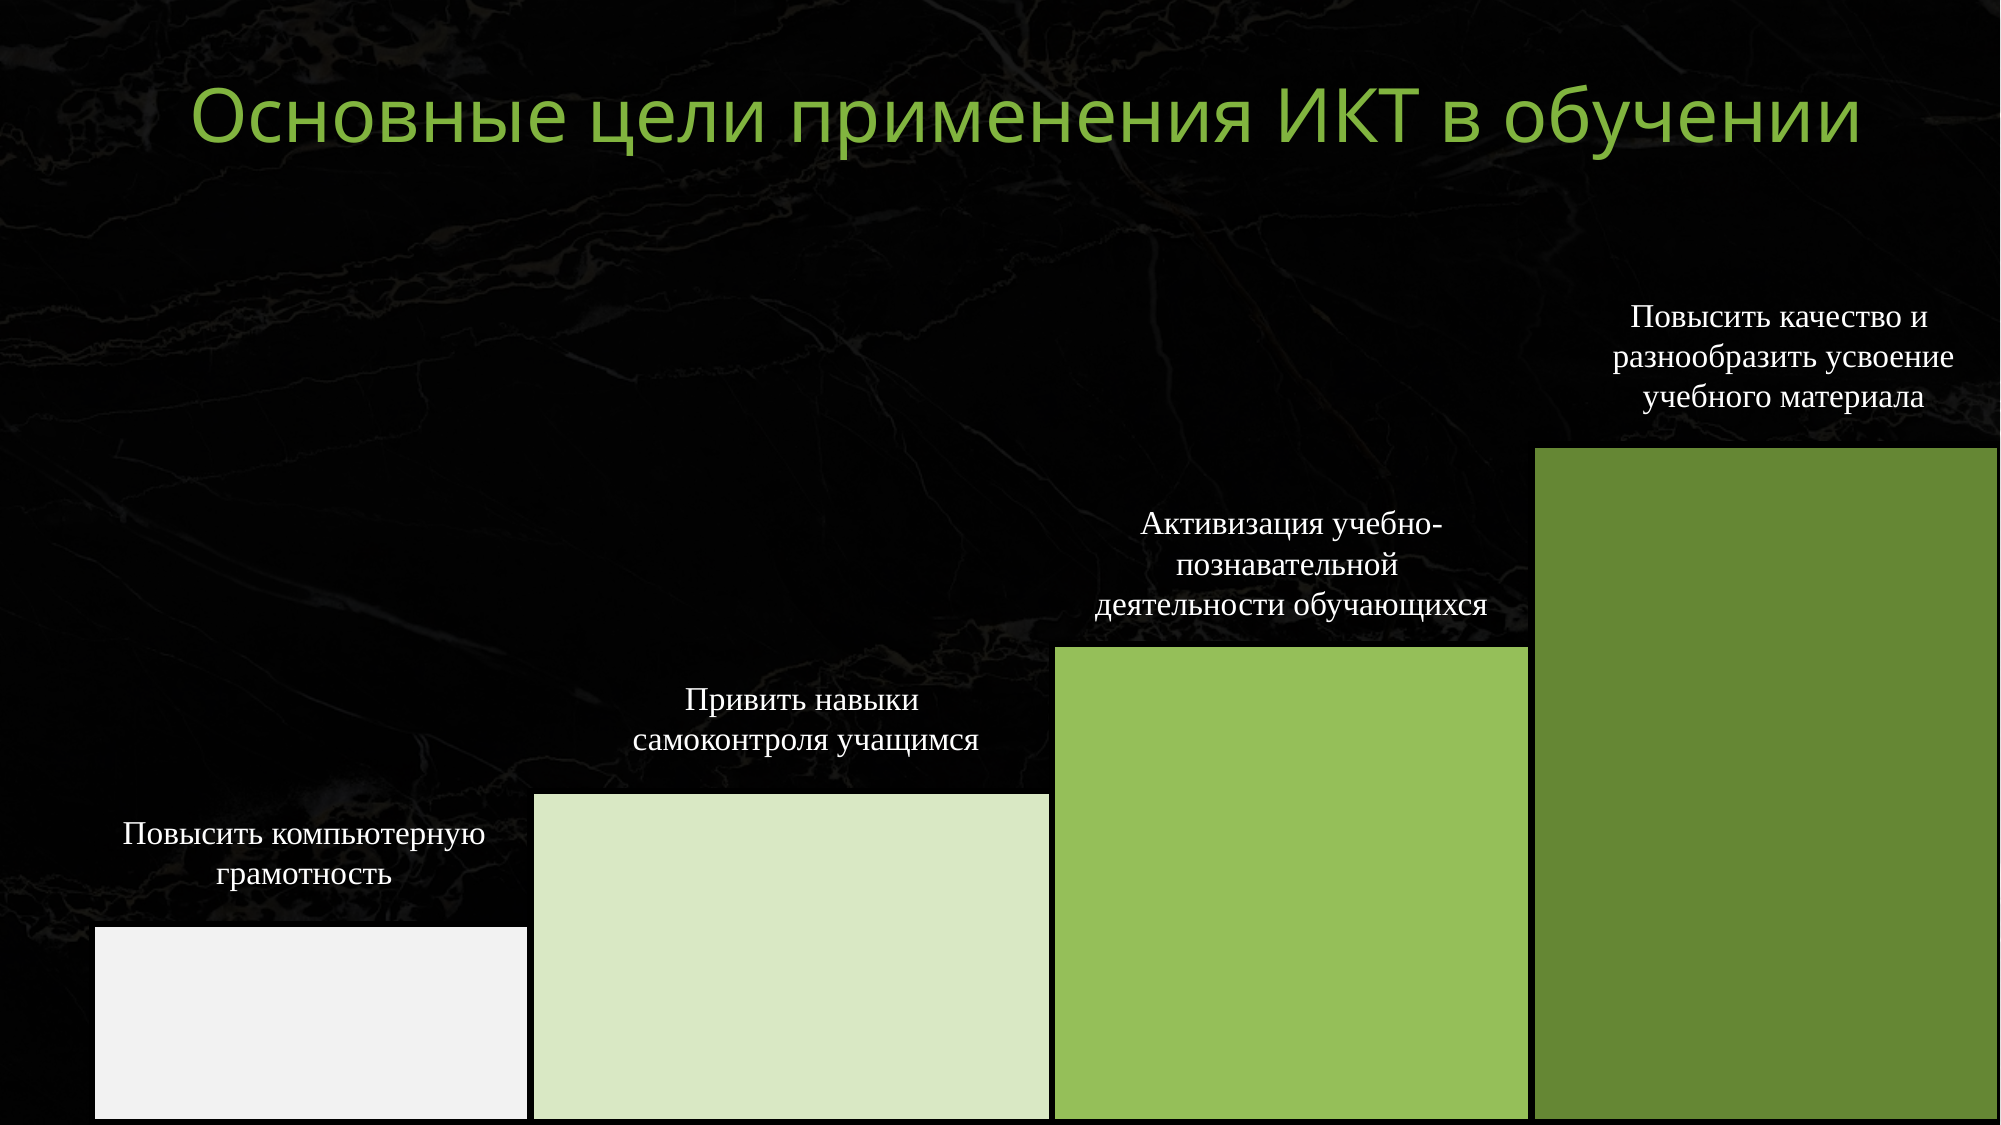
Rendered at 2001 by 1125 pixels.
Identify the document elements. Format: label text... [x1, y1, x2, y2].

text_box Привить навыки самоконтроля учащимся [617, 669, 995, 765]
text_box [529, 790, 1051, 1123]
text_box Повысить качество и разнообразить усвоение учебного материала [1553, 286, 2000, 422]
text_box Активизация учебно-познавательной деятельности обучающихся [1026, 494, 1557, 629]
text_box Повысить компьютерную грамотность [26, 804, 582, 899]
text_box [1530, 443, 2000, 1124]
text_box [91, 923, 529, 1123]
text_box [1051, 643, 1530, 1123]
title Основные цели применения ИКТ в обучении [164, 9, 1890, 227]
